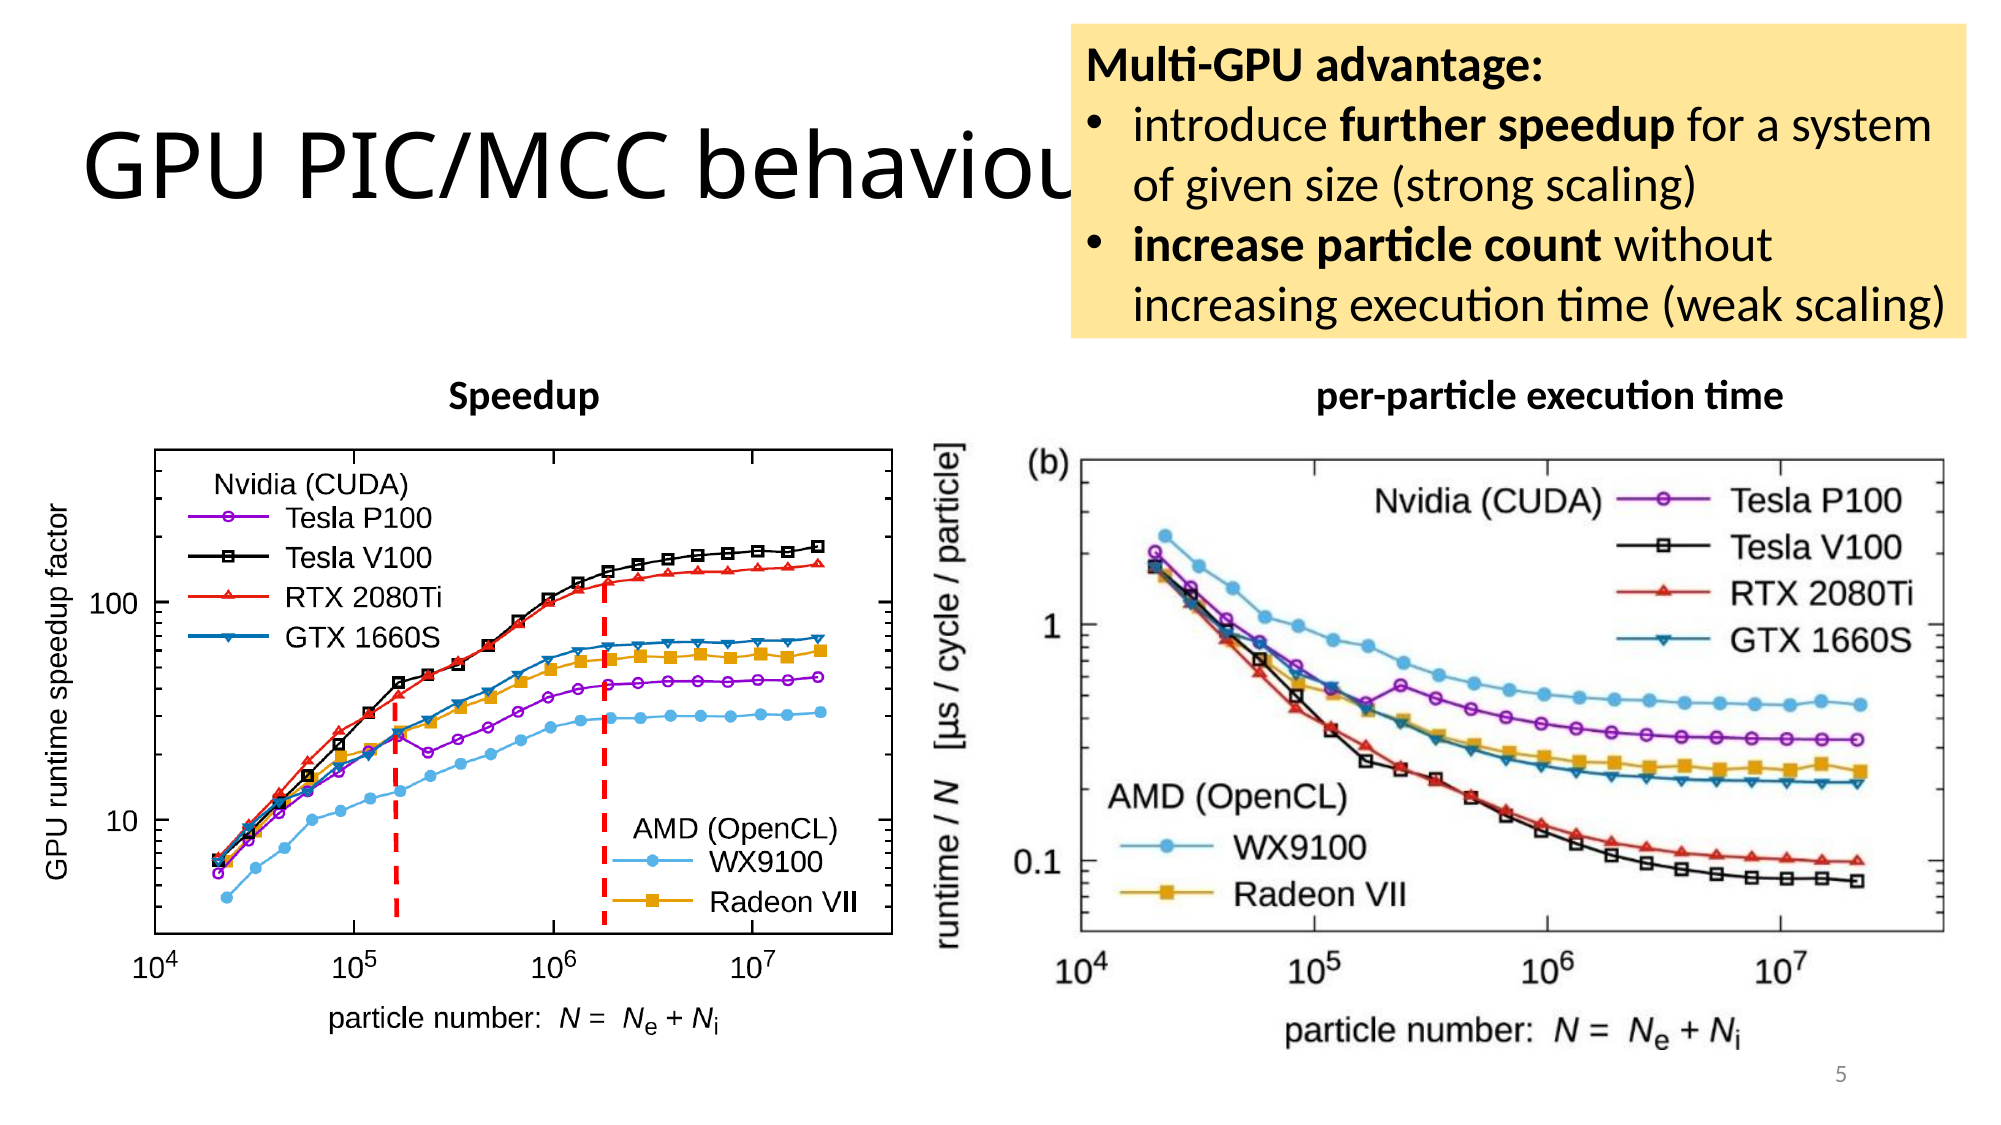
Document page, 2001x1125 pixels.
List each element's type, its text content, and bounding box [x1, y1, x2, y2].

text_box Multi-GPU advantage: introduce further speedup for a system of given size (strong scaling) increase particle count without increasing execution time (weak scaling) [1070, 23, 1967, 339]
picture [28, 435, 910, 1043]
slide_number 5 [1412, 1050, 1863, 1103]
text_box Speedup [433, 360, 616, 426]
title GPU PIC/MCC behaviour [66, 59, 1070, 278]
picture [933, 435, 1945, 1050]
text_box per-particle execution time [1301, 360, 1800, 426]
